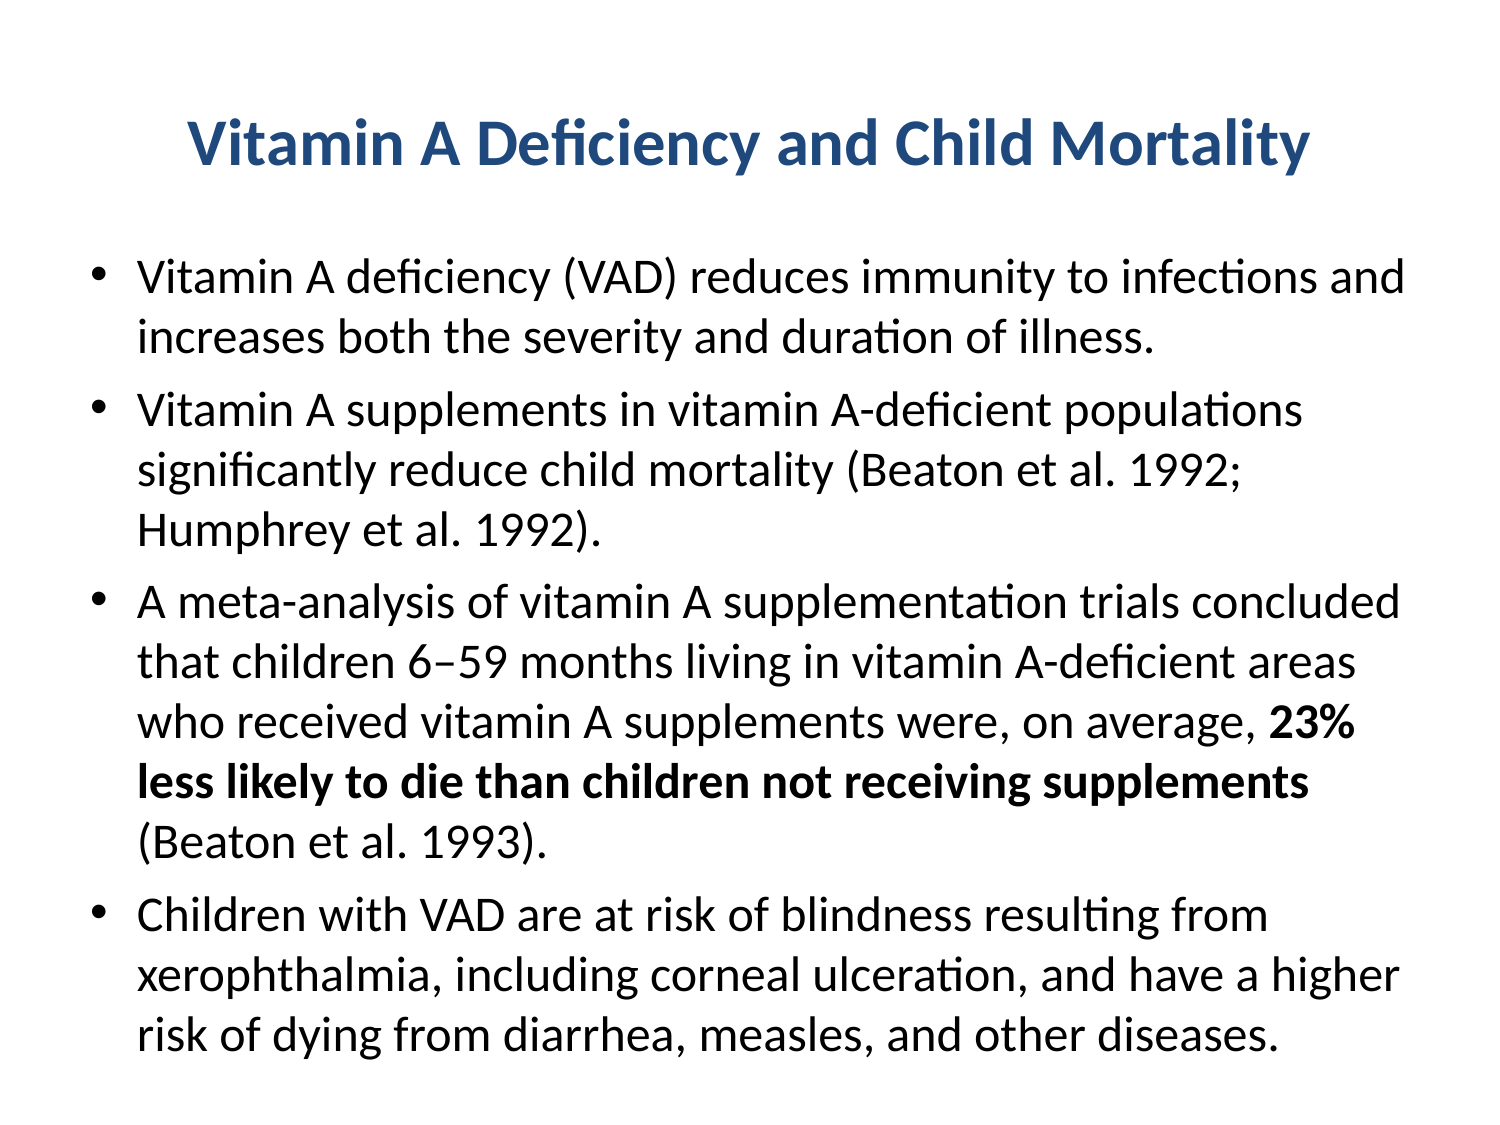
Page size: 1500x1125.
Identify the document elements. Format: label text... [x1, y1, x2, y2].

title Vitamin A Deficiency and Child Mortality [75, 45, 1425, 233]
list Vitamin A deficiency (VAD) reduces immunity to infections and increases both the severity and duration of illness. Vitamin A supplements in vitamin A-deficient populations significantly reduce child mortality (Beaton et al. 1992; Humphrey et al. 1992). A meta-analysis of vitamin A supplementation trials concluded that children 6–59 months living in vitamin A-deficient areas who received vitamin A supplements were, on average, 23% less likely to die than children not receiving supplements (Beaton et al. 1993). Children with VAD are at risk of blindness resulting from xerophthalmia, including corneal ulceration, and have a higher risk of dying from diarrhea, measles, and other diseases. [75, 235, 1425, 979]
